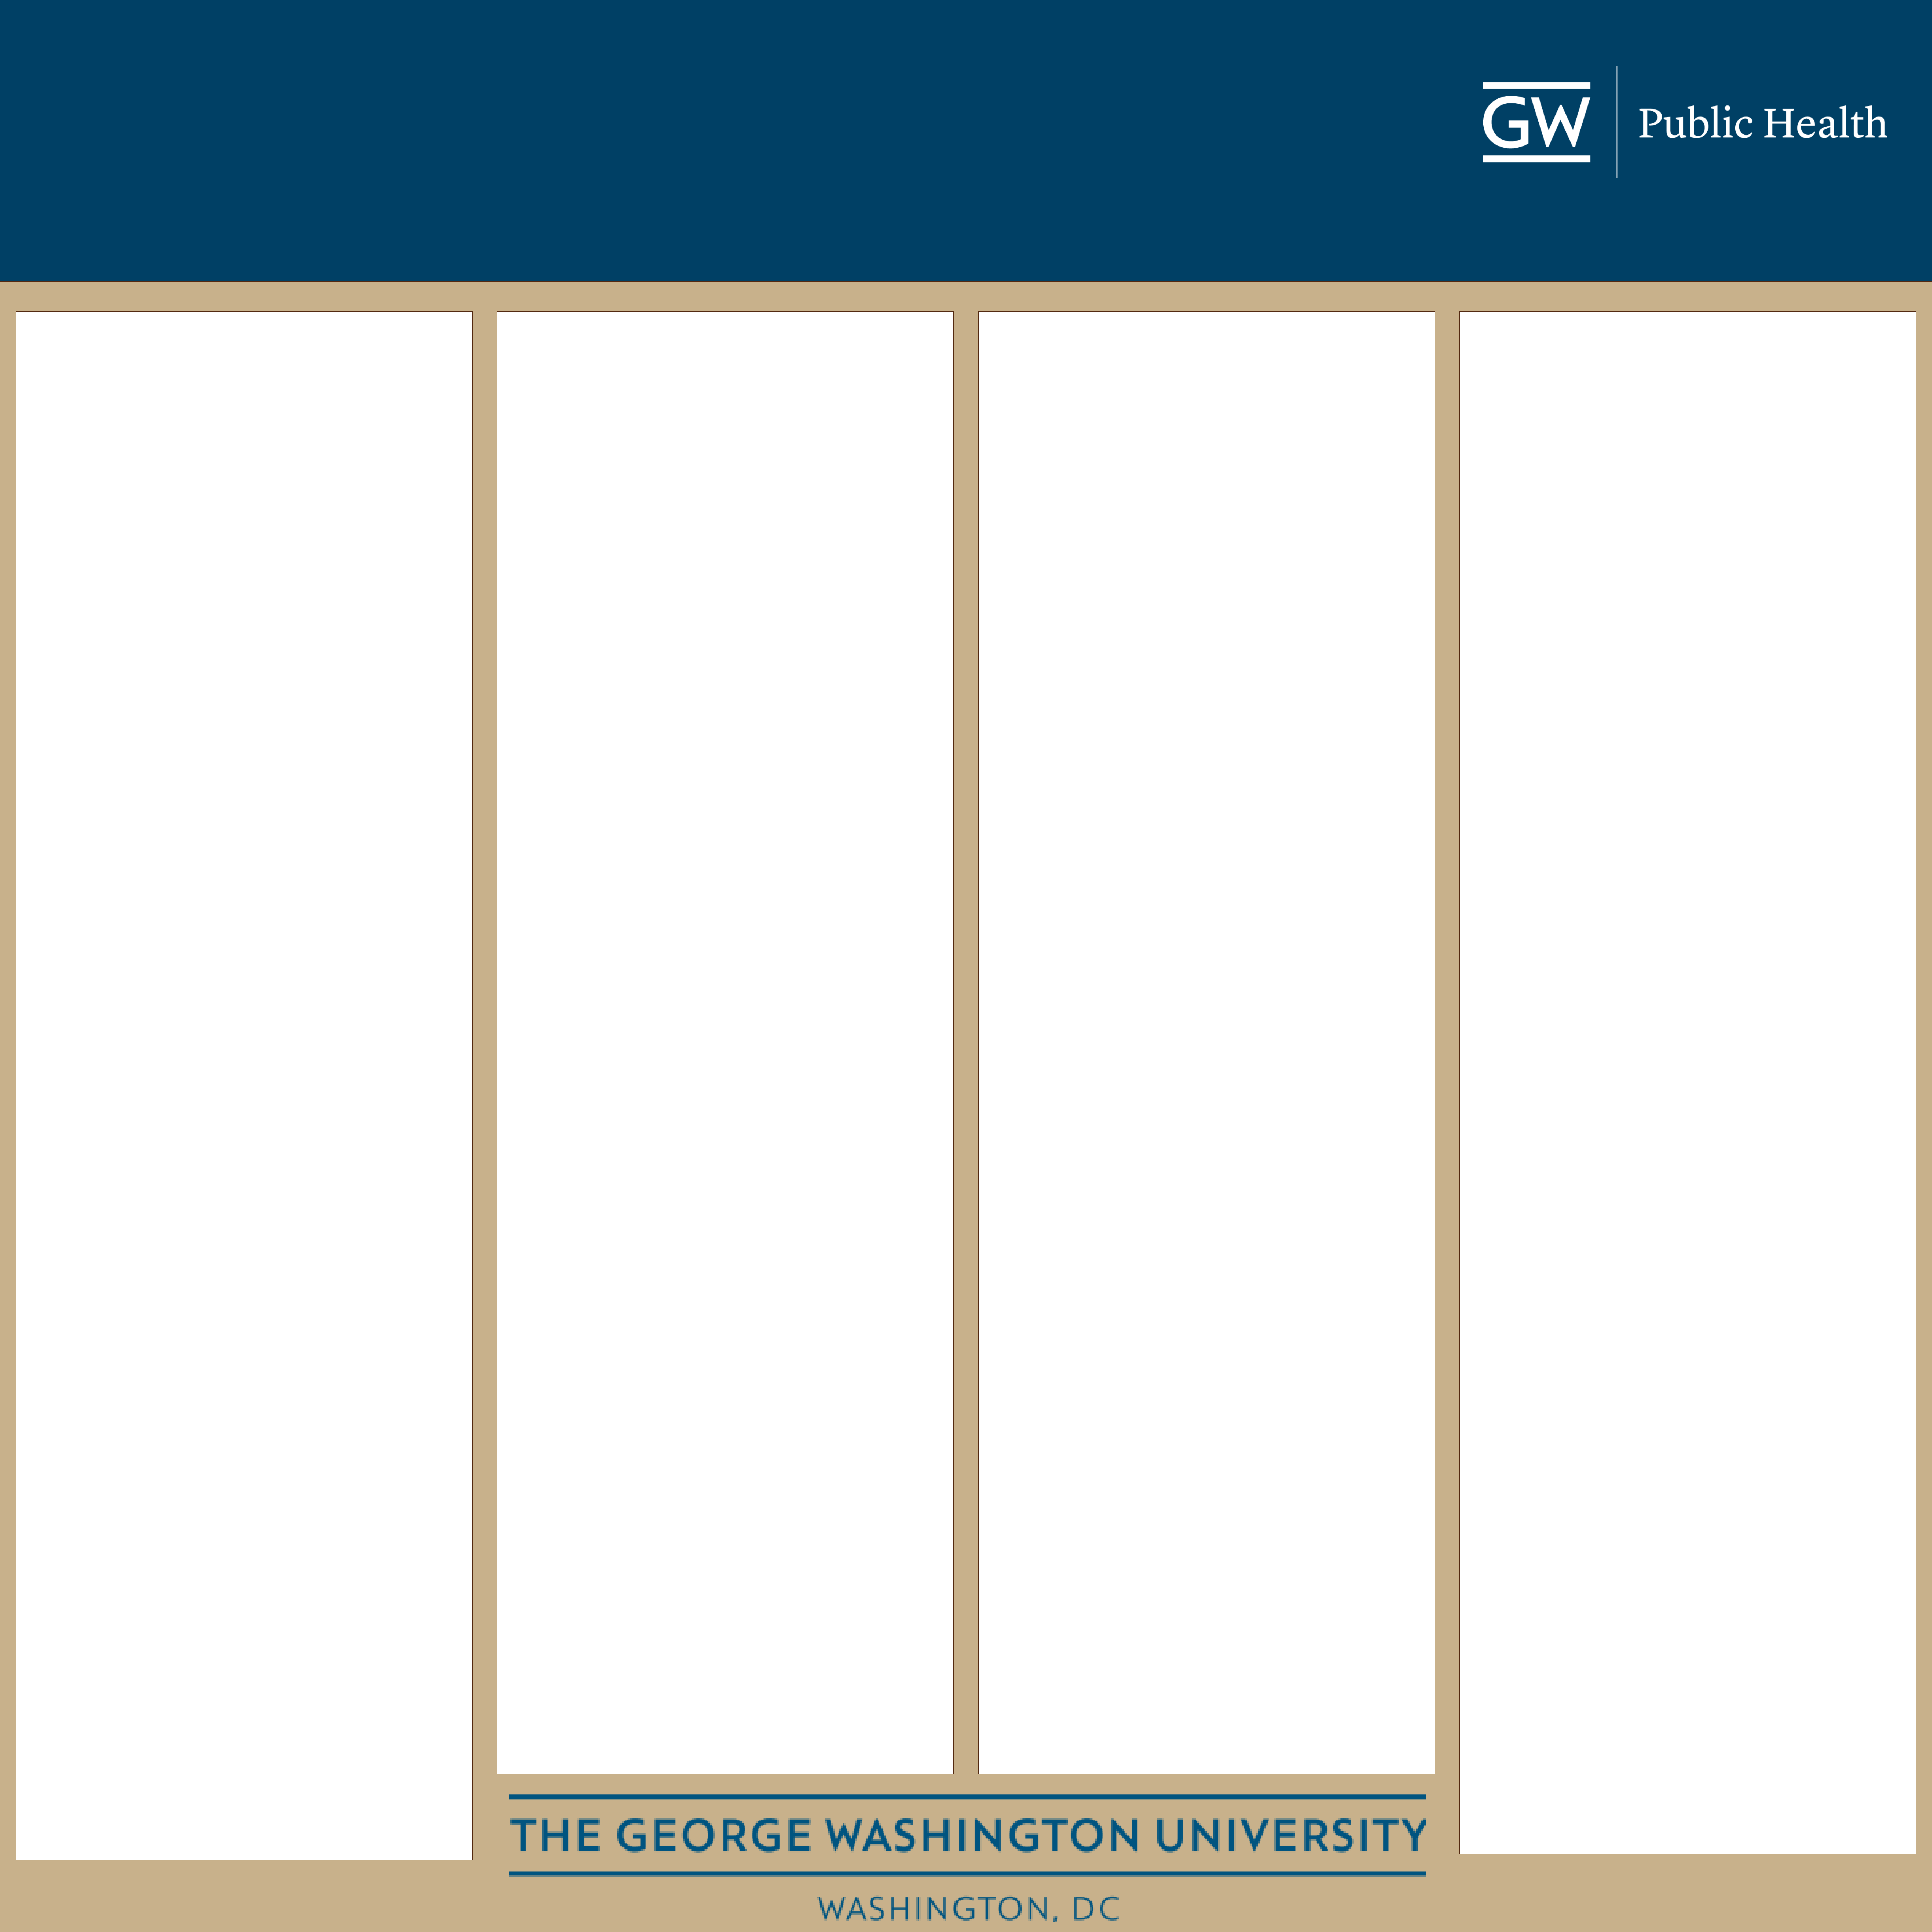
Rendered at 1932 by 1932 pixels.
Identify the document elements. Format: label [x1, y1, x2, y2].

picture [1483, 66, 1887, 178]
